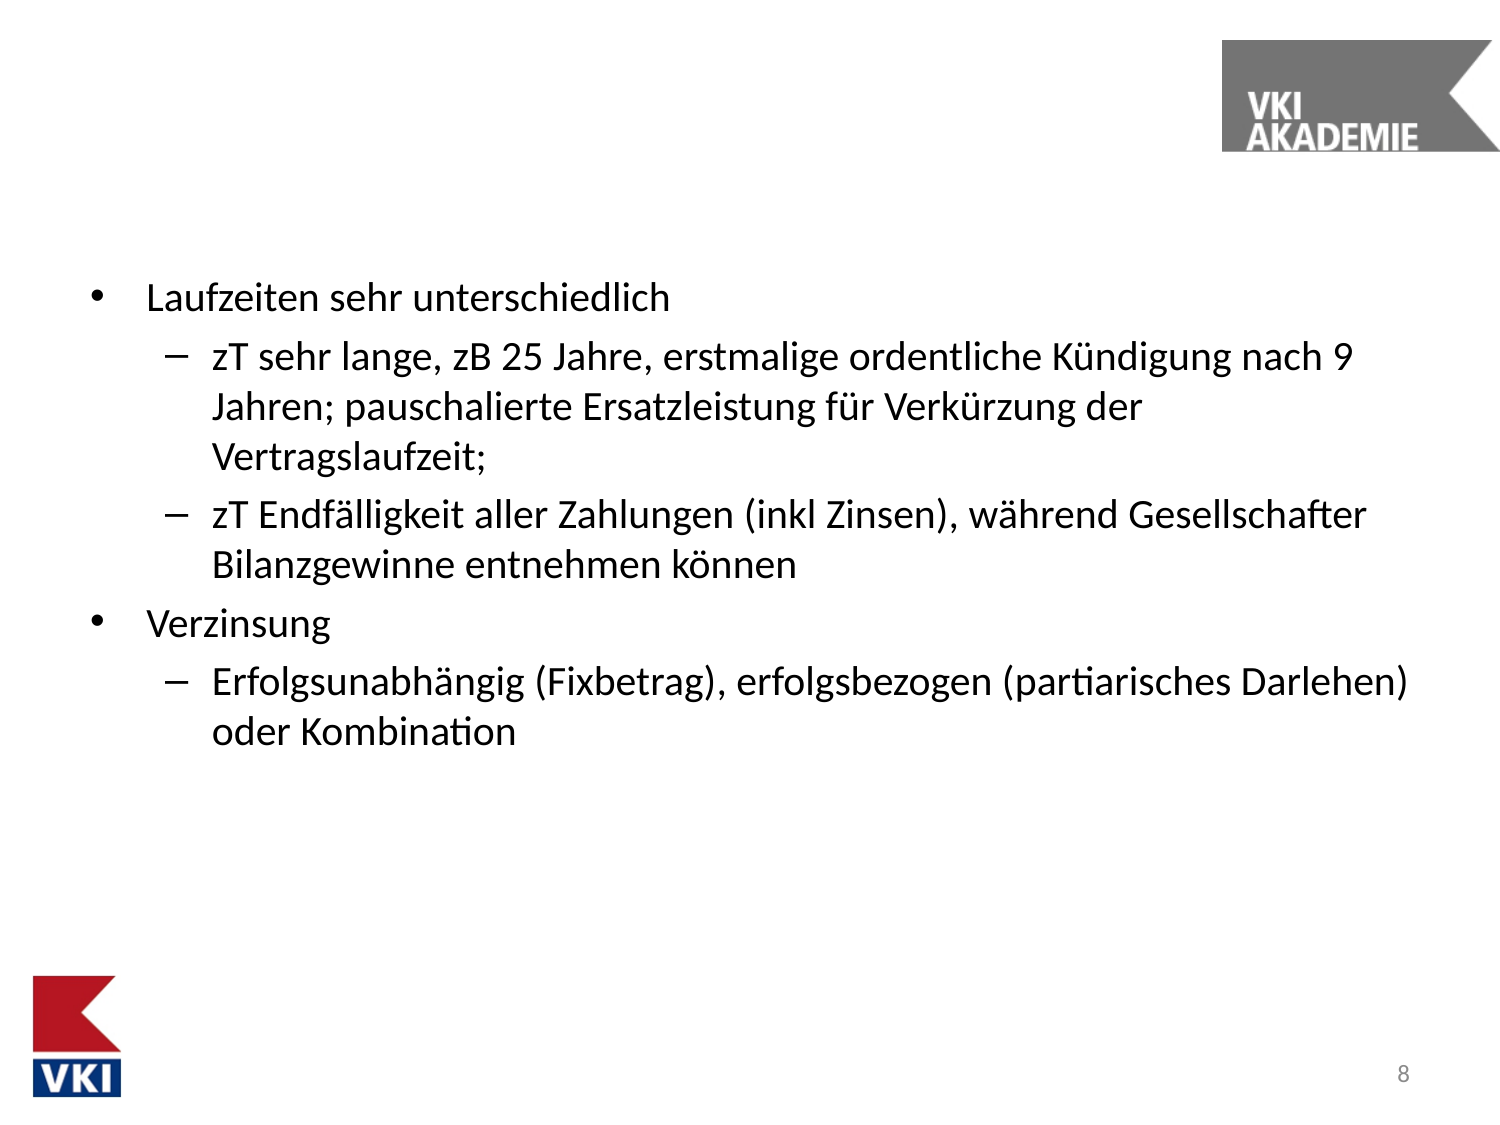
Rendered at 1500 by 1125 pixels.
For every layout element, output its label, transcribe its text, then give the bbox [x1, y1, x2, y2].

picture [1222, 40, 1500, 162]
slide_number 8 [1074, 1042, 1425, 1103]
list Laufzeiten sehr unterschiedlich zT sehr lange, zB 25 Jahre, erstmalige ordentliche Kündigung nach 9 Jahren; pauschalierte Ersatzleistung für Verkürzung der Vertragslaufzeit; zT Endfälligkeit aller Zahlungen (inkl Zinsen), während Gesellschafter Bilanzgewinne entnehmen können Verzinsung Erfolgsunabhängig (Fixbetrag), erfolgsbezogen (partiarisches Darlehen) oder Kombination [75, 262, 1425, 1075]
picture [31, 975, 122, 1099]
